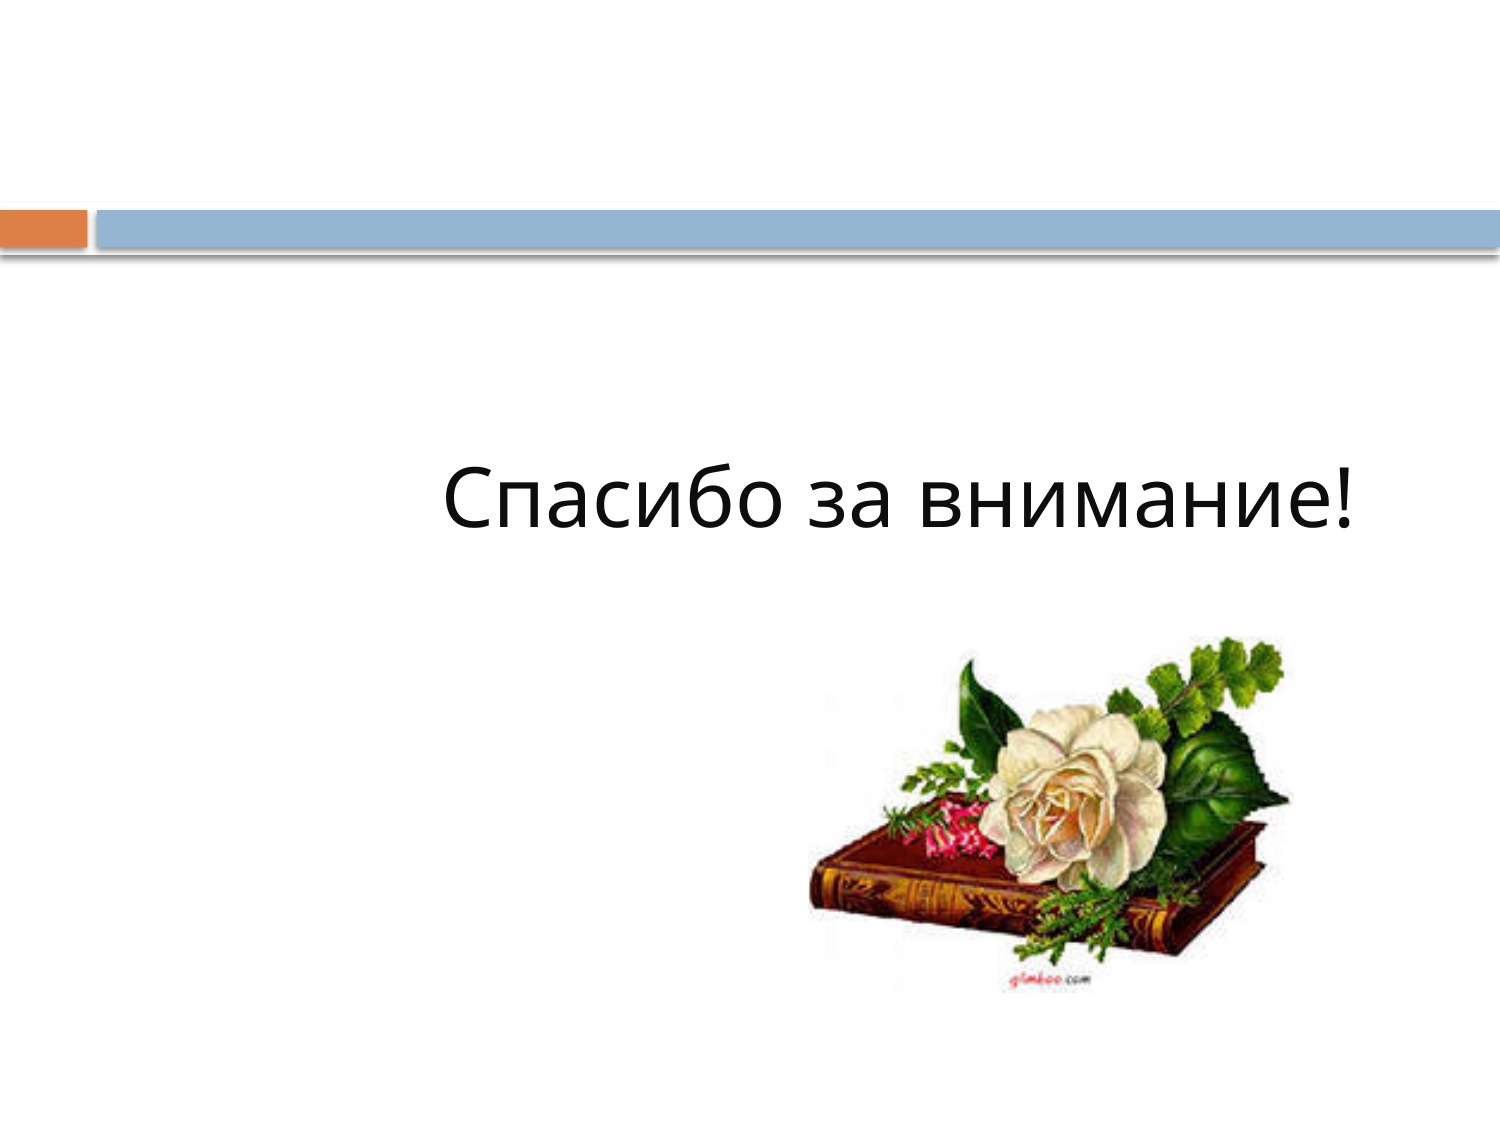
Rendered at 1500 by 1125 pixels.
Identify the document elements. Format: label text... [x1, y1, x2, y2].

list Спасибо за внимание! [100, 262, 1438, 1000]
picture [808, 636, 1294, 994]
